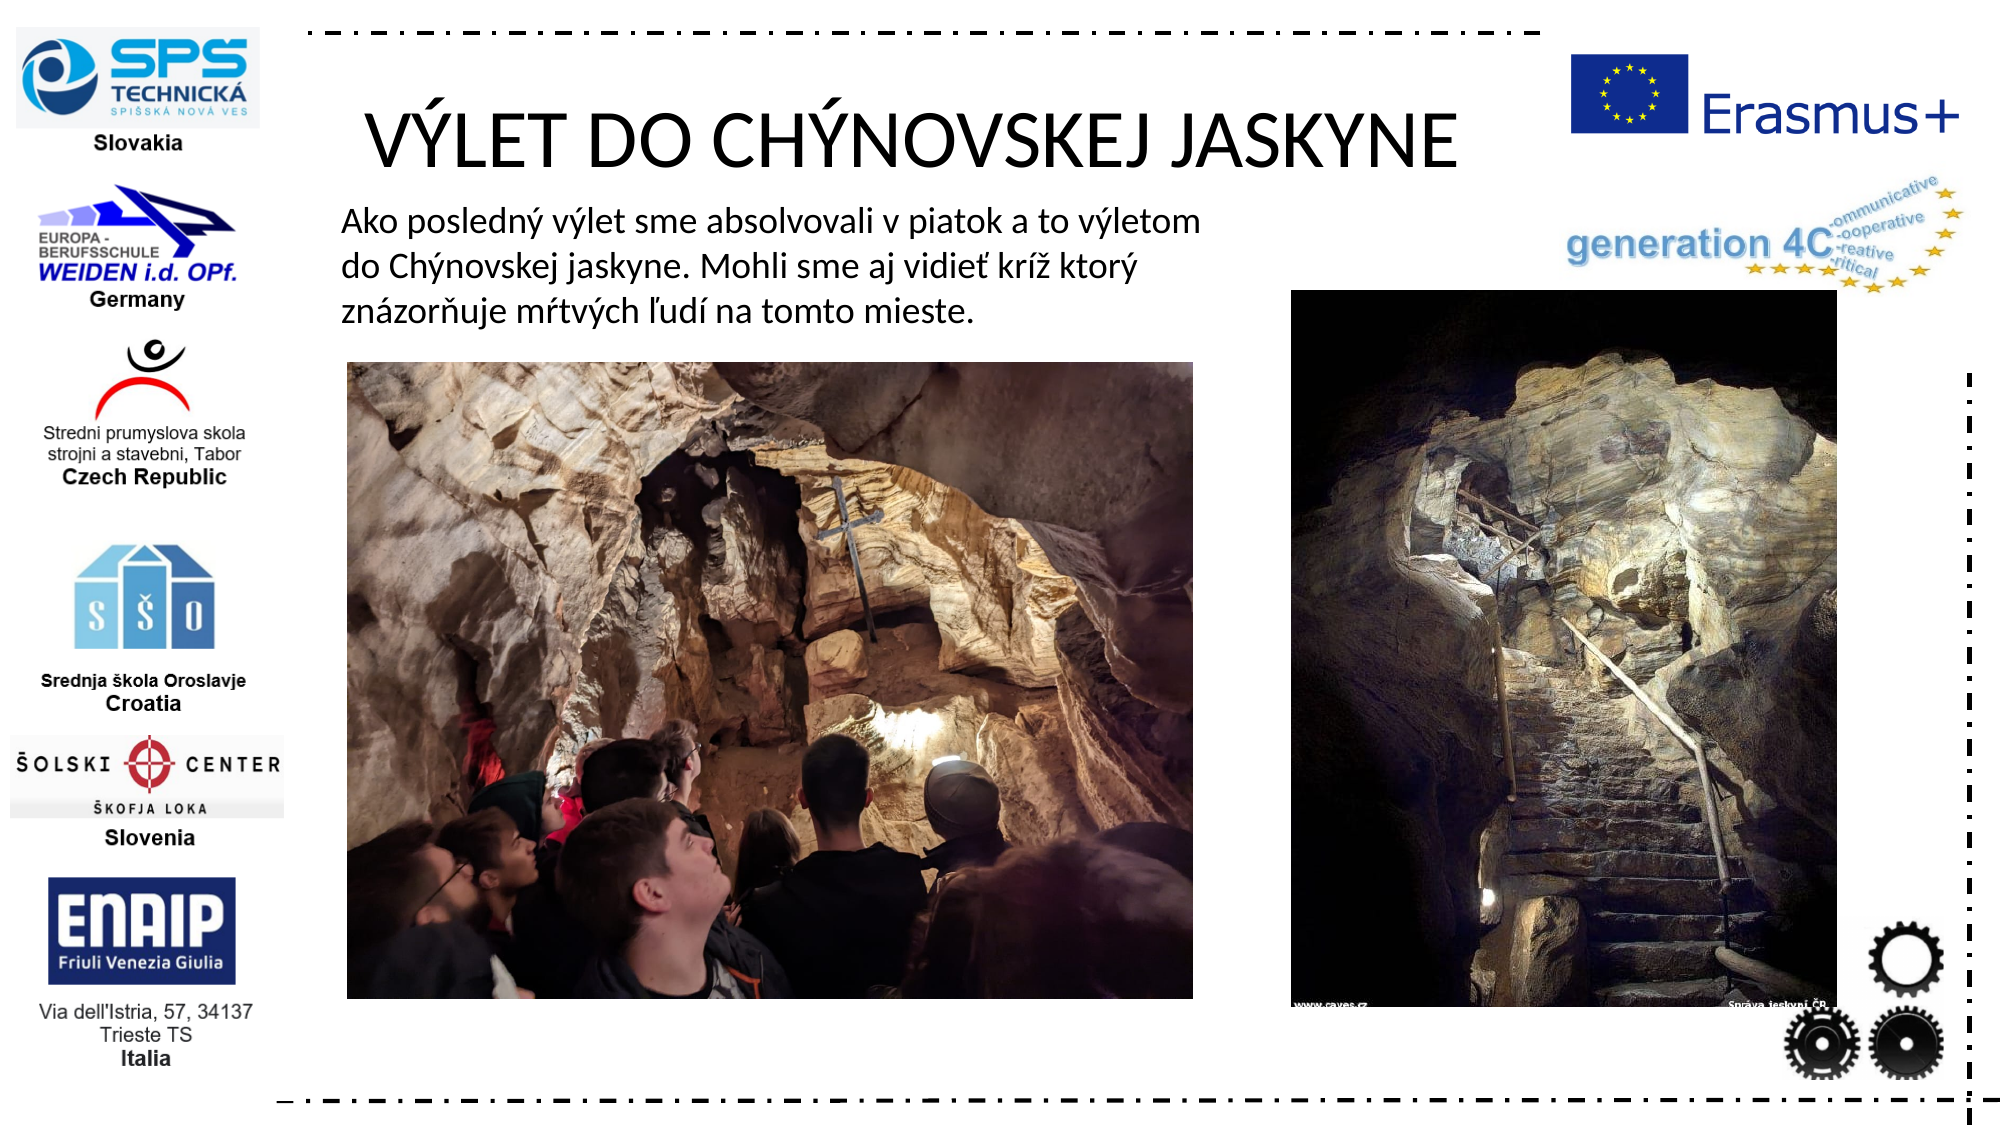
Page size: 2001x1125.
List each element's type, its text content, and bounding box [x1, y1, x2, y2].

picture [1, 0, 297, 1101]
picture [347, 362, 1193, 999]
text_box Ako posledný výlet sme absolvovali v piatok a to výletom do Chýnovskej jaskyne. Mohli sme aj vidieť kríž ktorý znázorňuje mŕtvých ľudí na tomto mieste. [326, 188, 1235, 339]
picture [1548, 31, 1981, 156]
picture [1291, 161, 1975, 1080]
text_box VÝLET DO CHÝNOVSKEJ JASKYNE [297, 76, 1529, 191]
